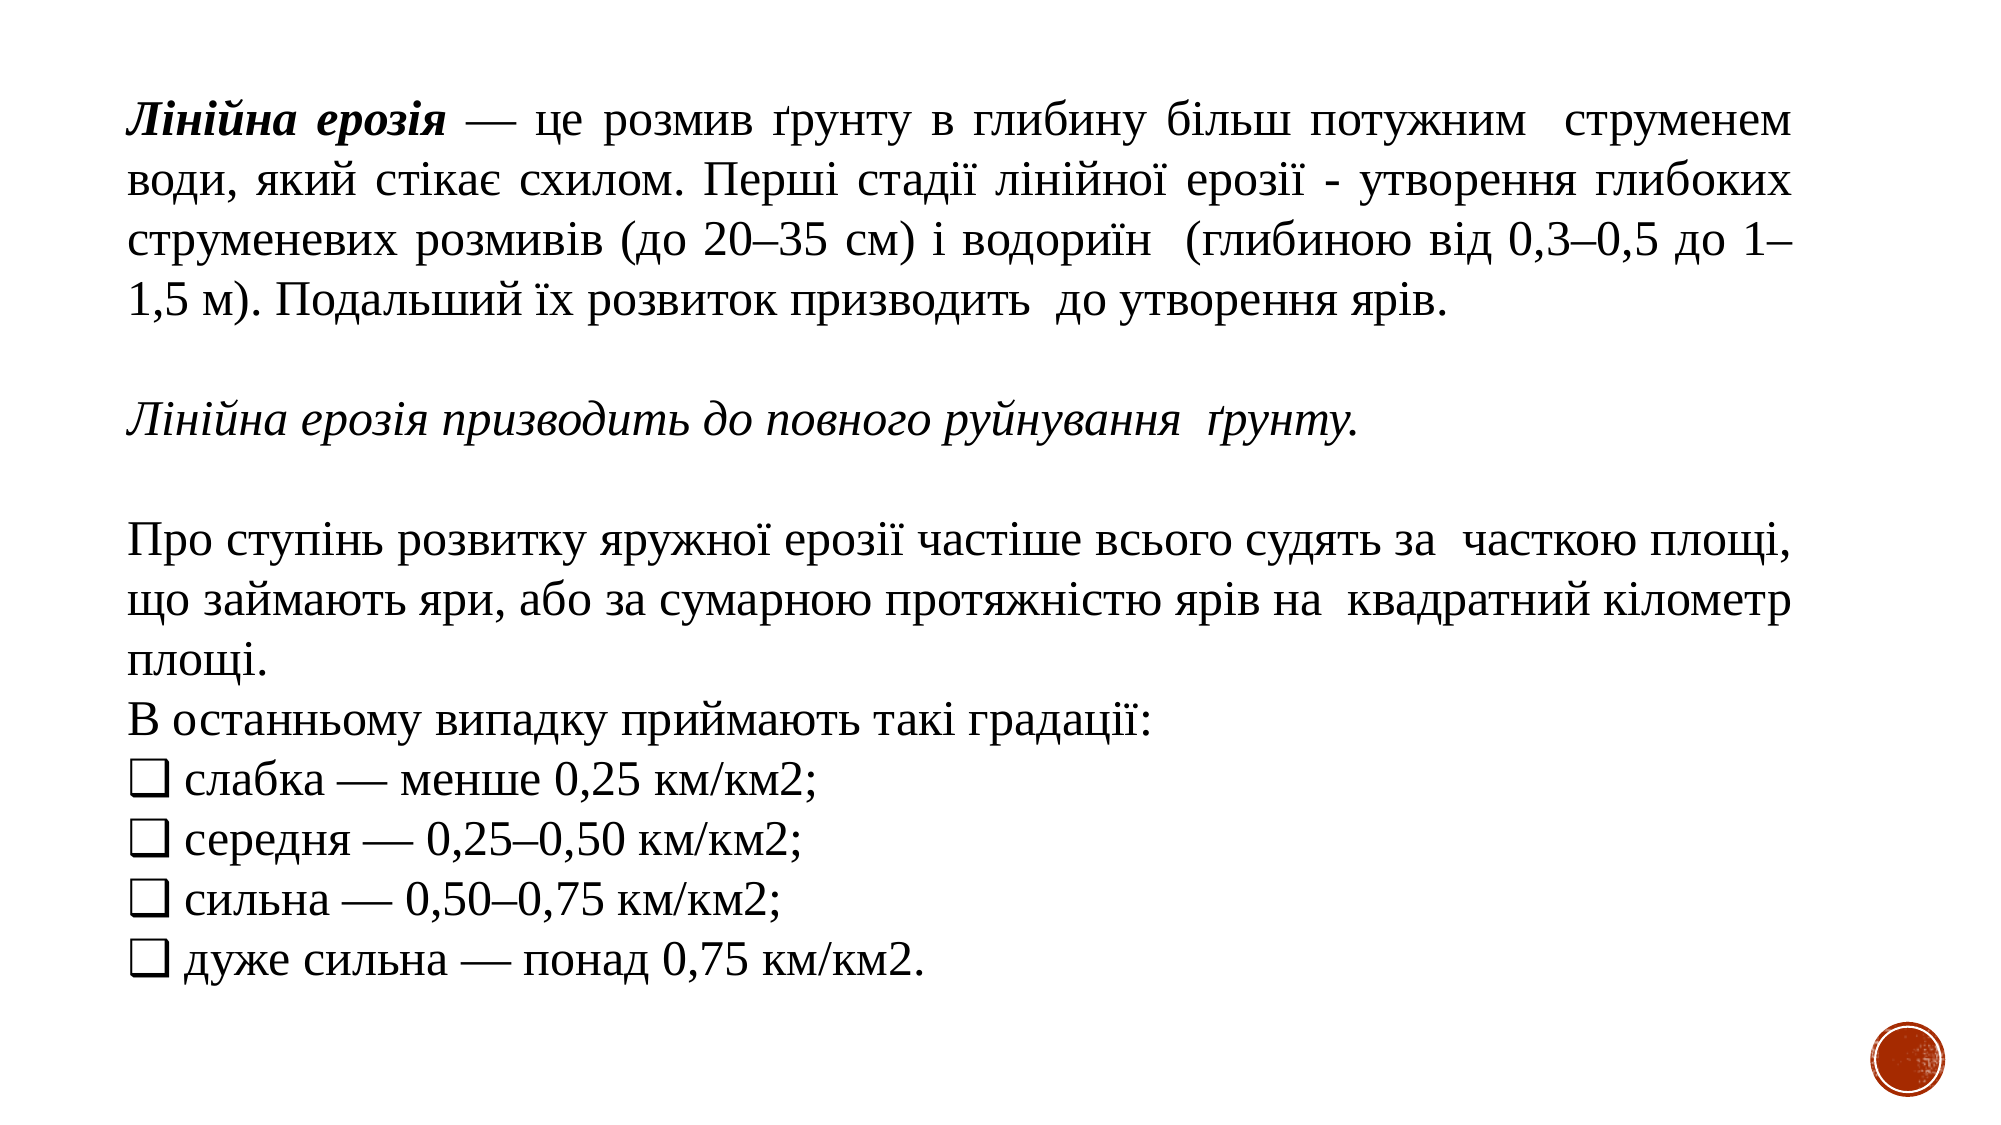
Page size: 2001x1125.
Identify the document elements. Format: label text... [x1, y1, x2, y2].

text_box Лінійна ерозія — це розмив ґрунту в глибину більш потужним струменем води, який стікає схилом. Перші стадії лінійної ерозії - утворення глибоких струменевих розмивів (до 20–35 см) і водориїн (глибиною від 0,3–0,5 до 1–1,5 м). Подальший їх розвиток призводить до утворення ярів. Лінійна ерозія призводить до повного руйнування ґрунту. Про ступінь розвитку яружної ерозії частіше всього судять за часткою площі, що займають яри, або за сумарною протяжністю ярів на квадратний кілометр площі. В останньому випадку приймають такі градації: ❑ слабка — менше 0,25 км/км2; ❑ середня — 0,25–0,50 км/км2; ❑ сильна — 0,50–0,75 км/км2; ❑ дуже сильна — понад 0,75 км/км2. [112, 77, 1808, 993]
